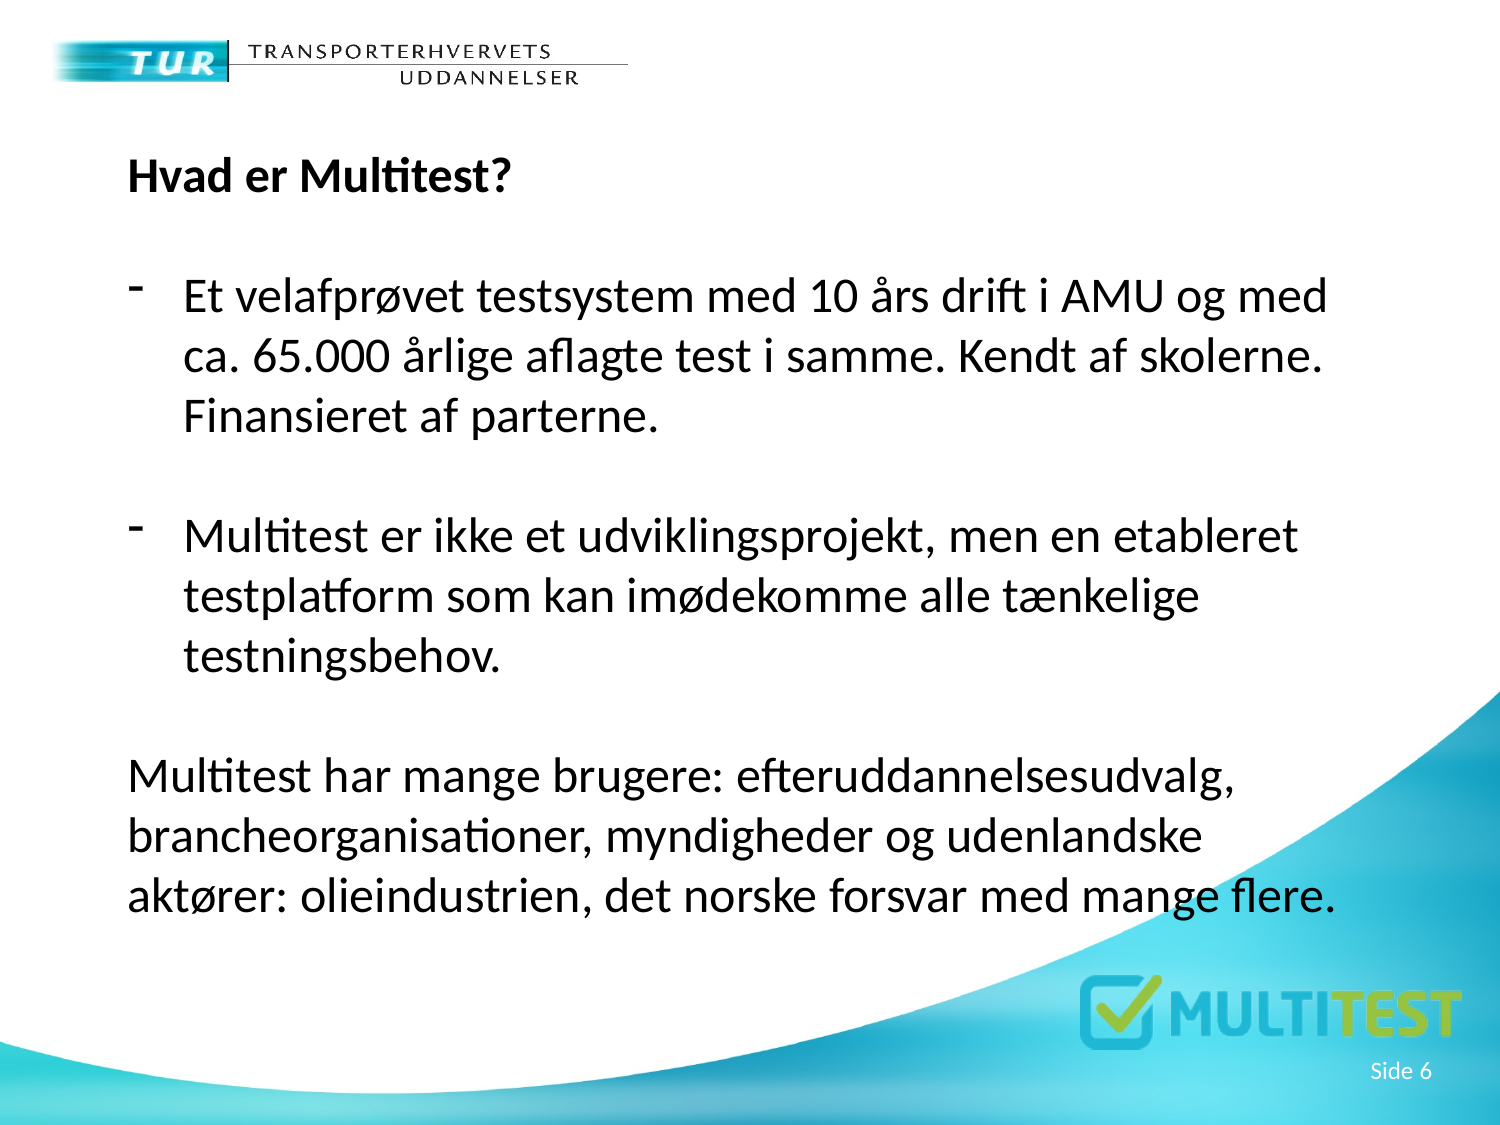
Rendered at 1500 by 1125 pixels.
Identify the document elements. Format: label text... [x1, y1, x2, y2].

text_box Hvad er Multitest? Et velafprøvet testsystem med 10 års drift i AMU og med ca. 65.000 årlige aflagte test i samme. Kendt af skolerne. Finansieret af parterne. Multitest er ikke et udviklingsprojekt, men en etableret testplatform som kan imødekomme alle tænkelige testningsbehov. Multitest har mange brugere: efteruddannelsesudvalg, brancheorganisationer, myndigheder og udenlandske aktører: olieindustrien, det norske forsvar med mange flere. [112, 321, 1388, 563]
picture [0, 0, 1500, 1125]
